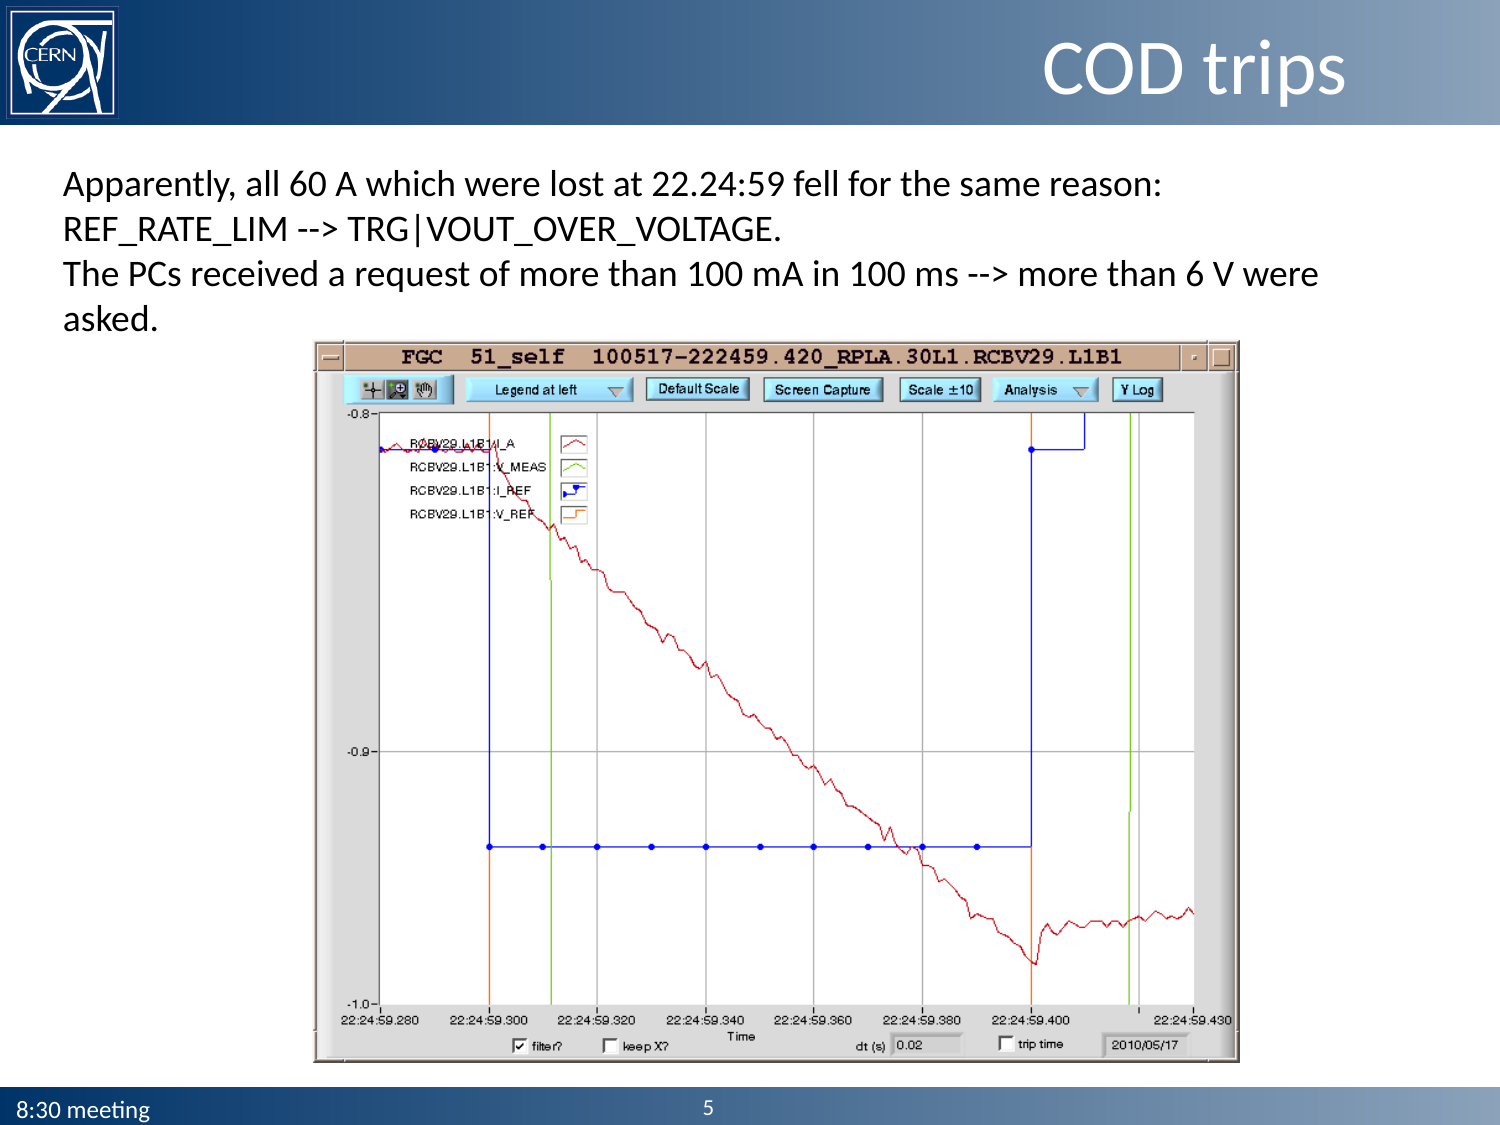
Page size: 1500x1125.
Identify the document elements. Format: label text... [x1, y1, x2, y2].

picture [6, 6, 119, 119]
slide_number 5 [687, 1089, 876, 1125]
text_box Apparently, all 60 A which were lost at 22.24:59 fell for the same reason: REF_RATE_LIM --> TRG|VOUT_OVER_VOLTAGE. The PCs received a request of more than 100 mA in 100 ms --> more than 6 V were asked. [48, 151, 1399, 392]
title COD trips [124, 0, 1363, 126]
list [312, 338, 1240, 1063]
footer 8:30 meeting [0, 1093, 597, 1125]
